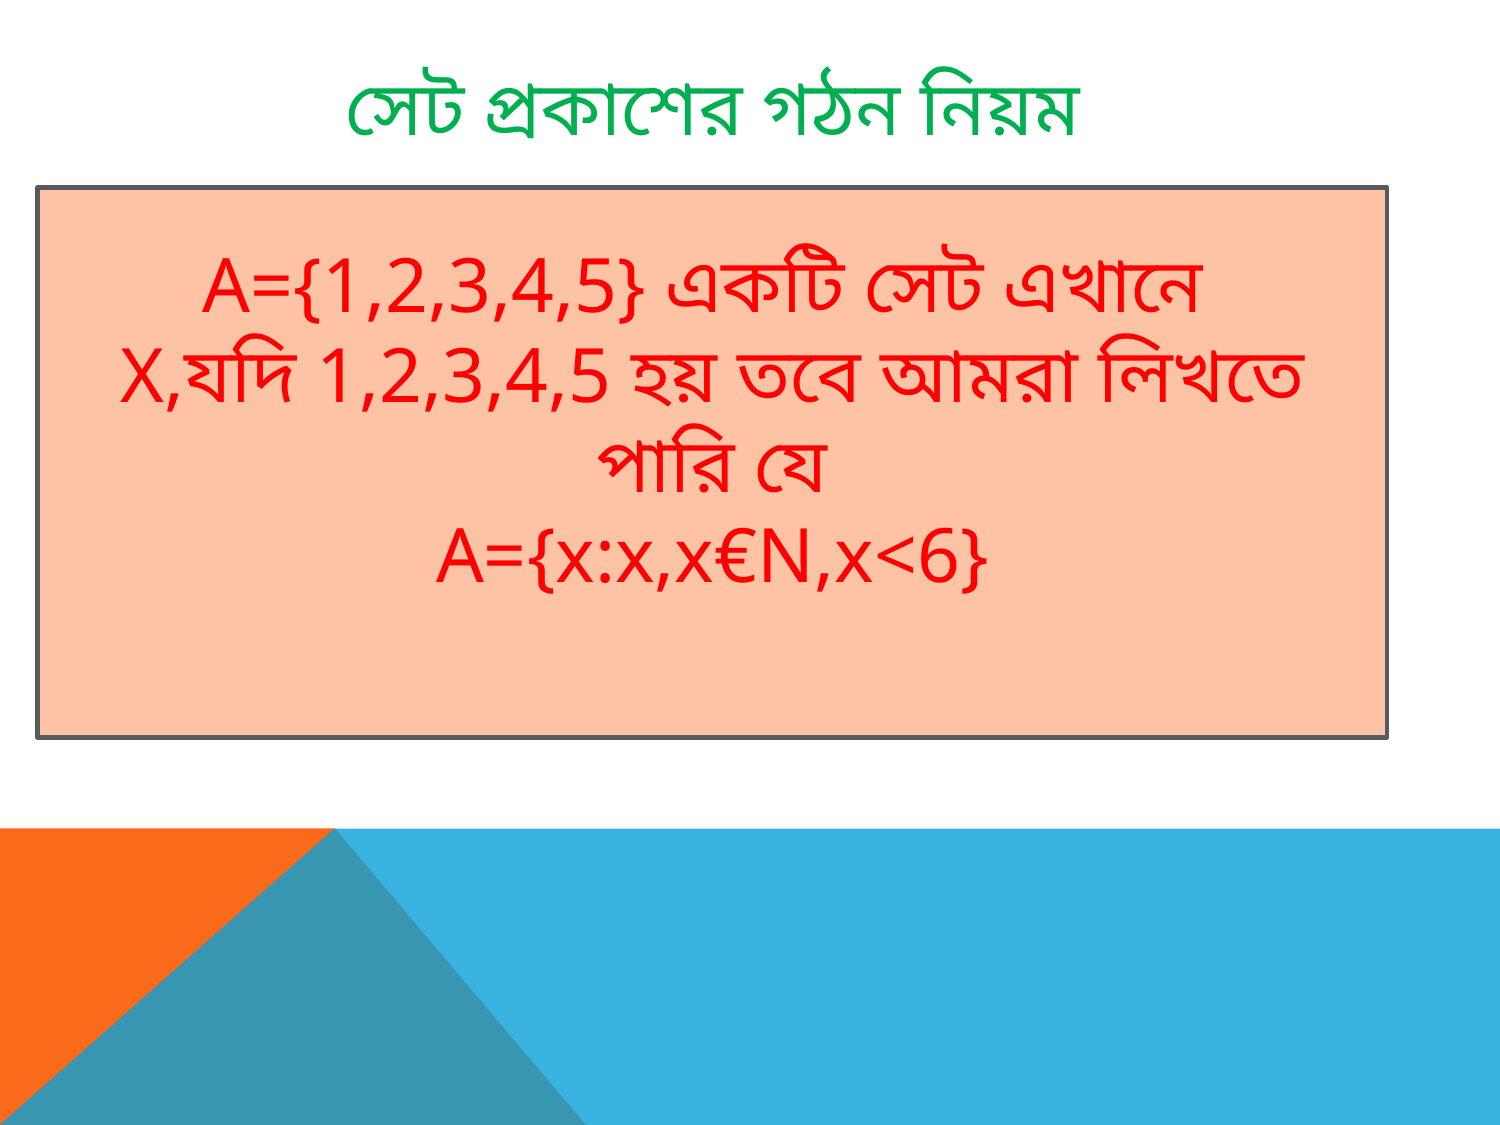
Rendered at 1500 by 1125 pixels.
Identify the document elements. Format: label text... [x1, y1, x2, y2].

text_box সেট প্রকাশের গঠন নিয়ম [275, 52, 1150, 158]
text_box A={1,2,3,4,5} একটি সেট এখানে X,যদি 1,2,3,4,5 হয় তবে আমরা লিখতে পারি যে A={x:x,x€N,x<6} [35, 185, 1389, 740]
